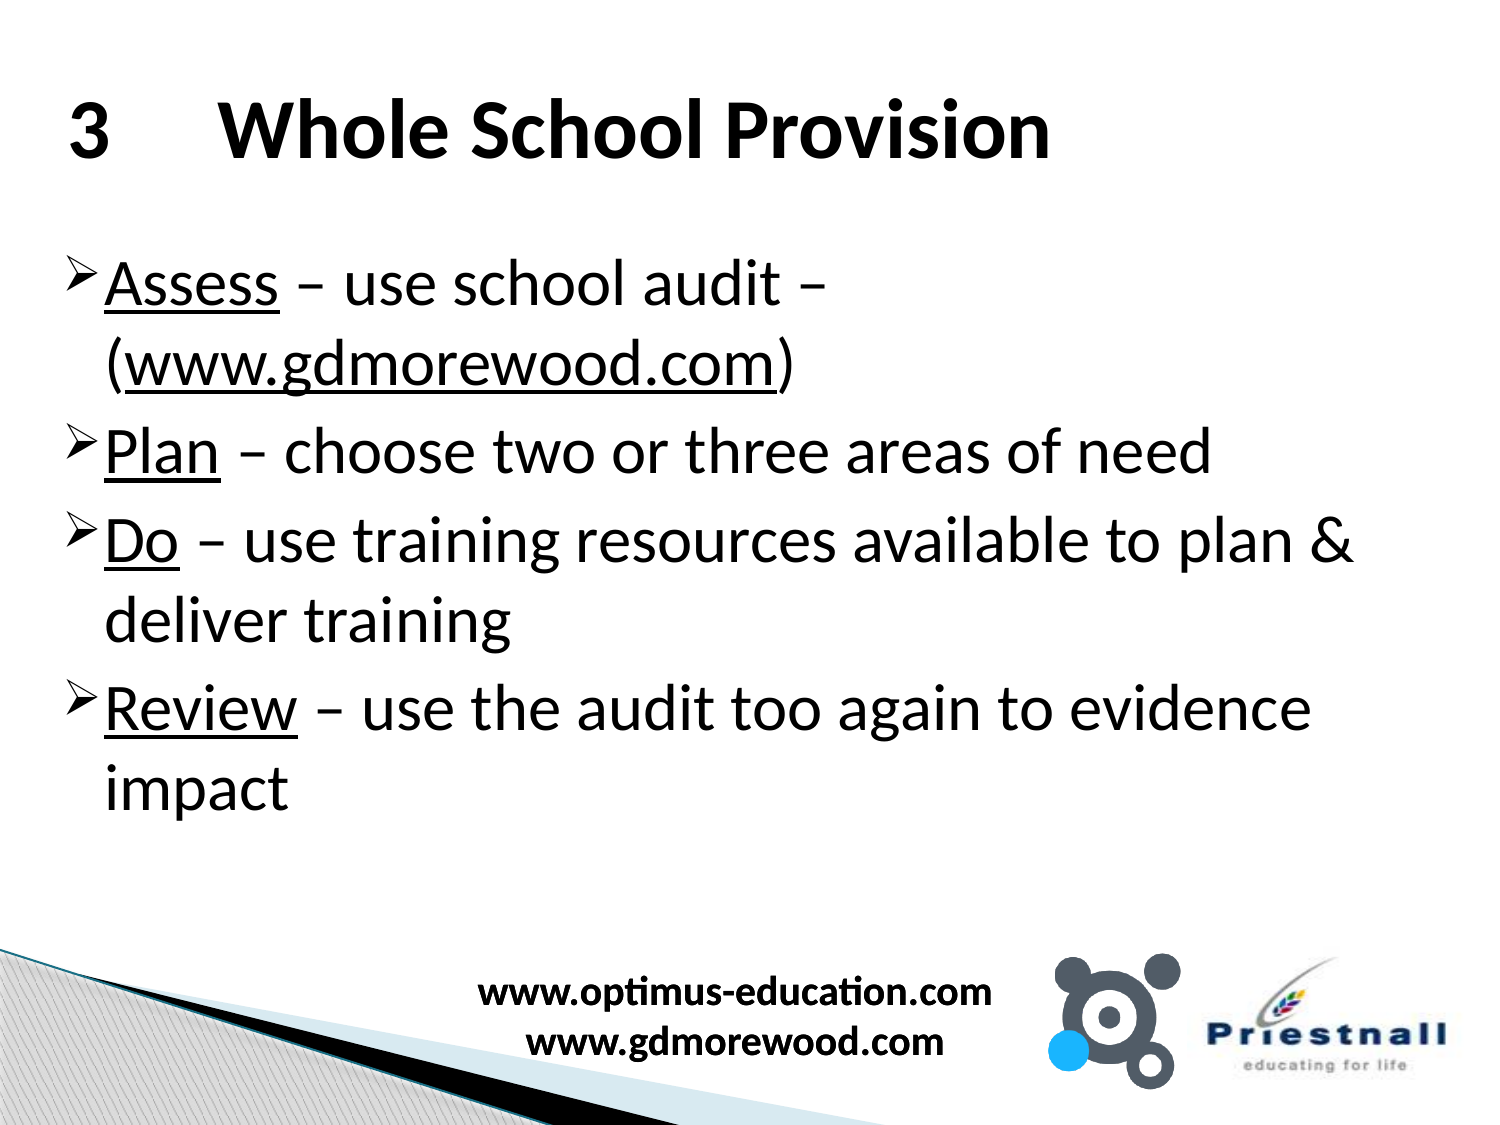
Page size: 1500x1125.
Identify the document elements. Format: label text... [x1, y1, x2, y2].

title 3 Whole School Provision [53, 30, 1404, 219]
picture [1045, 975, 1183, 1090]
list Assess – use school audit – (www.gdmorewood.com) Plan – choose two or three areas of need Do – use training resources available to plan & deliver training Review – use the audit too again to evidence impact [29, 231, 1471, 975]
picture [1187, 975, 1465, 1084]
